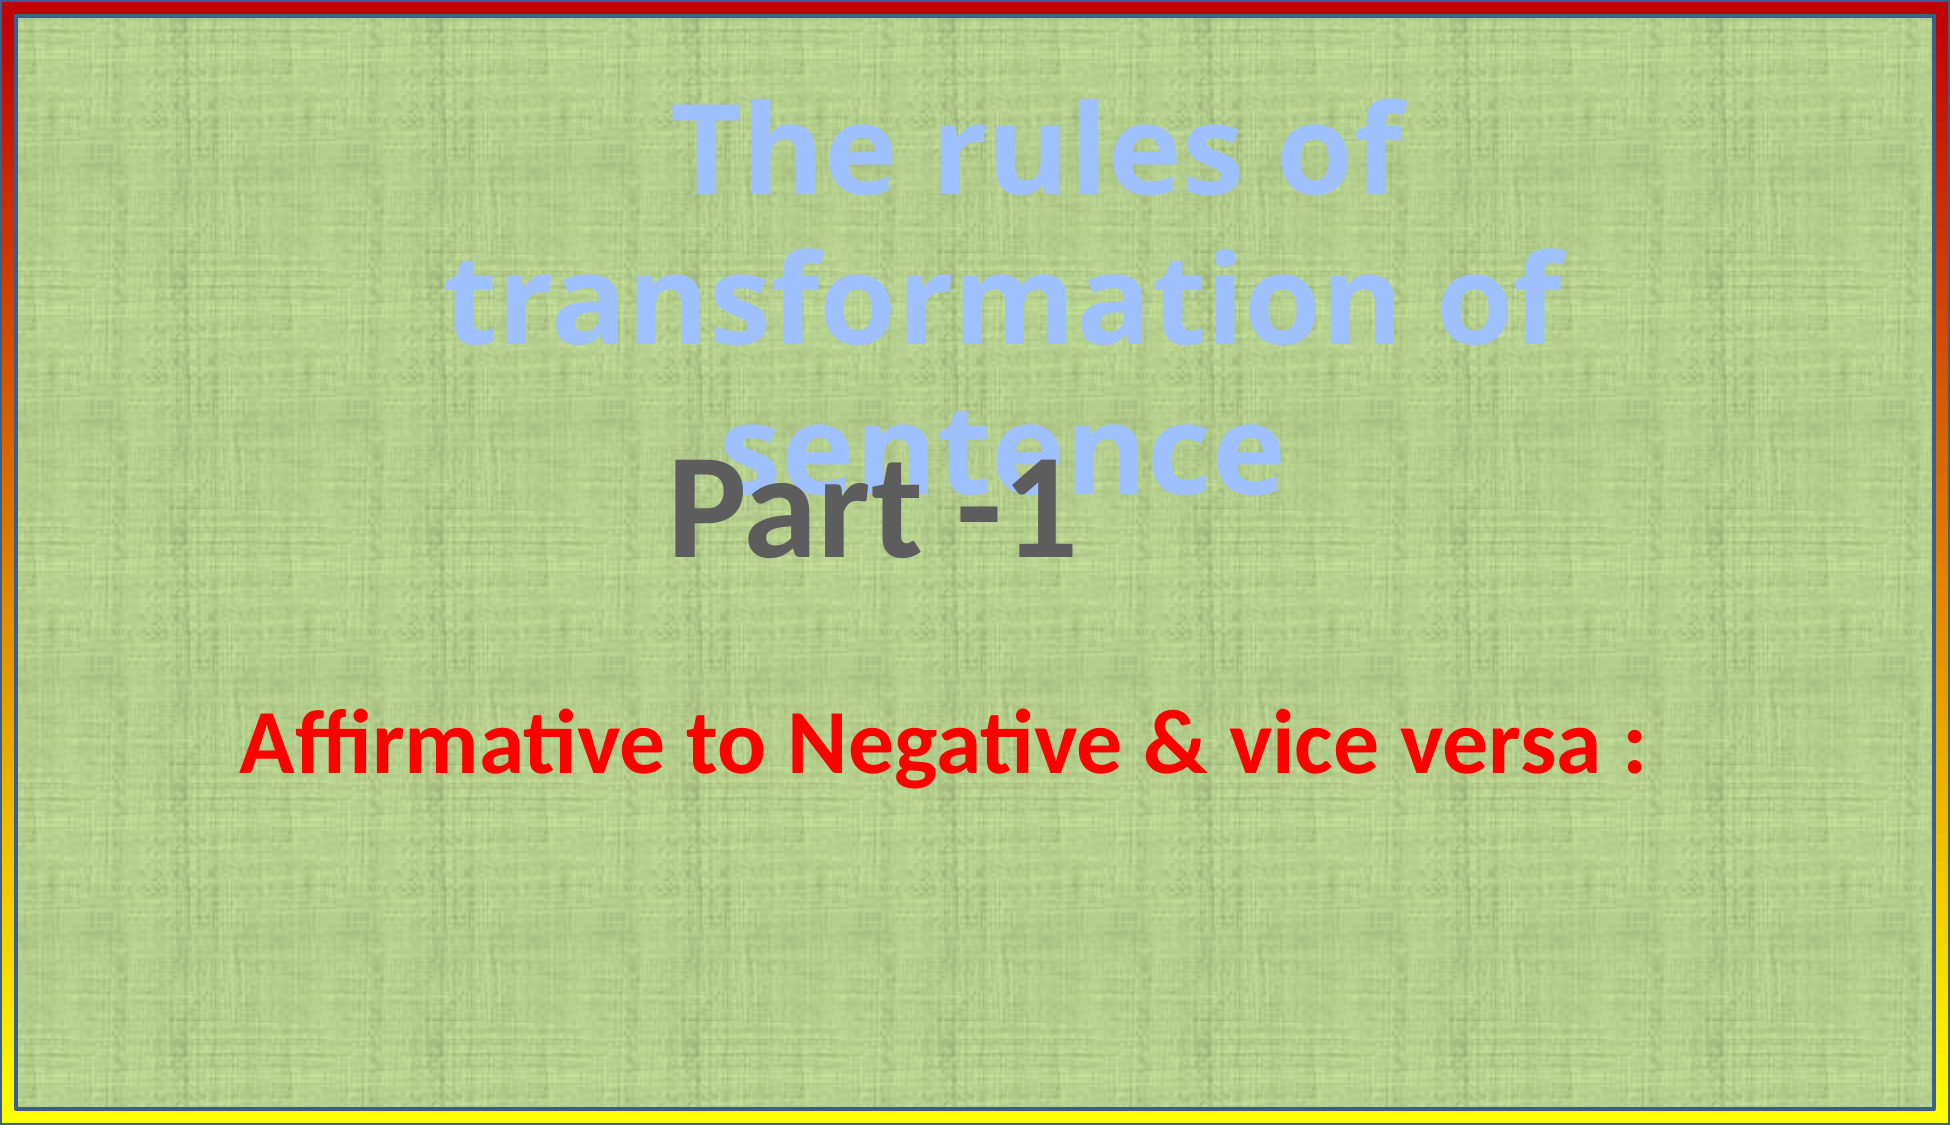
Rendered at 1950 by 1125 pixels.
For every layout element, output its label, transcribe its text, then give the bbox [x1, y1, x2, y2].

text_box Affirmative to Negative & vice versa : [150, 674, 1688, 800]
text_box Part -1 [652, 399, 1095, 595]
text_box The rules of transformation of sentence [150, 62, 1857, 528]
